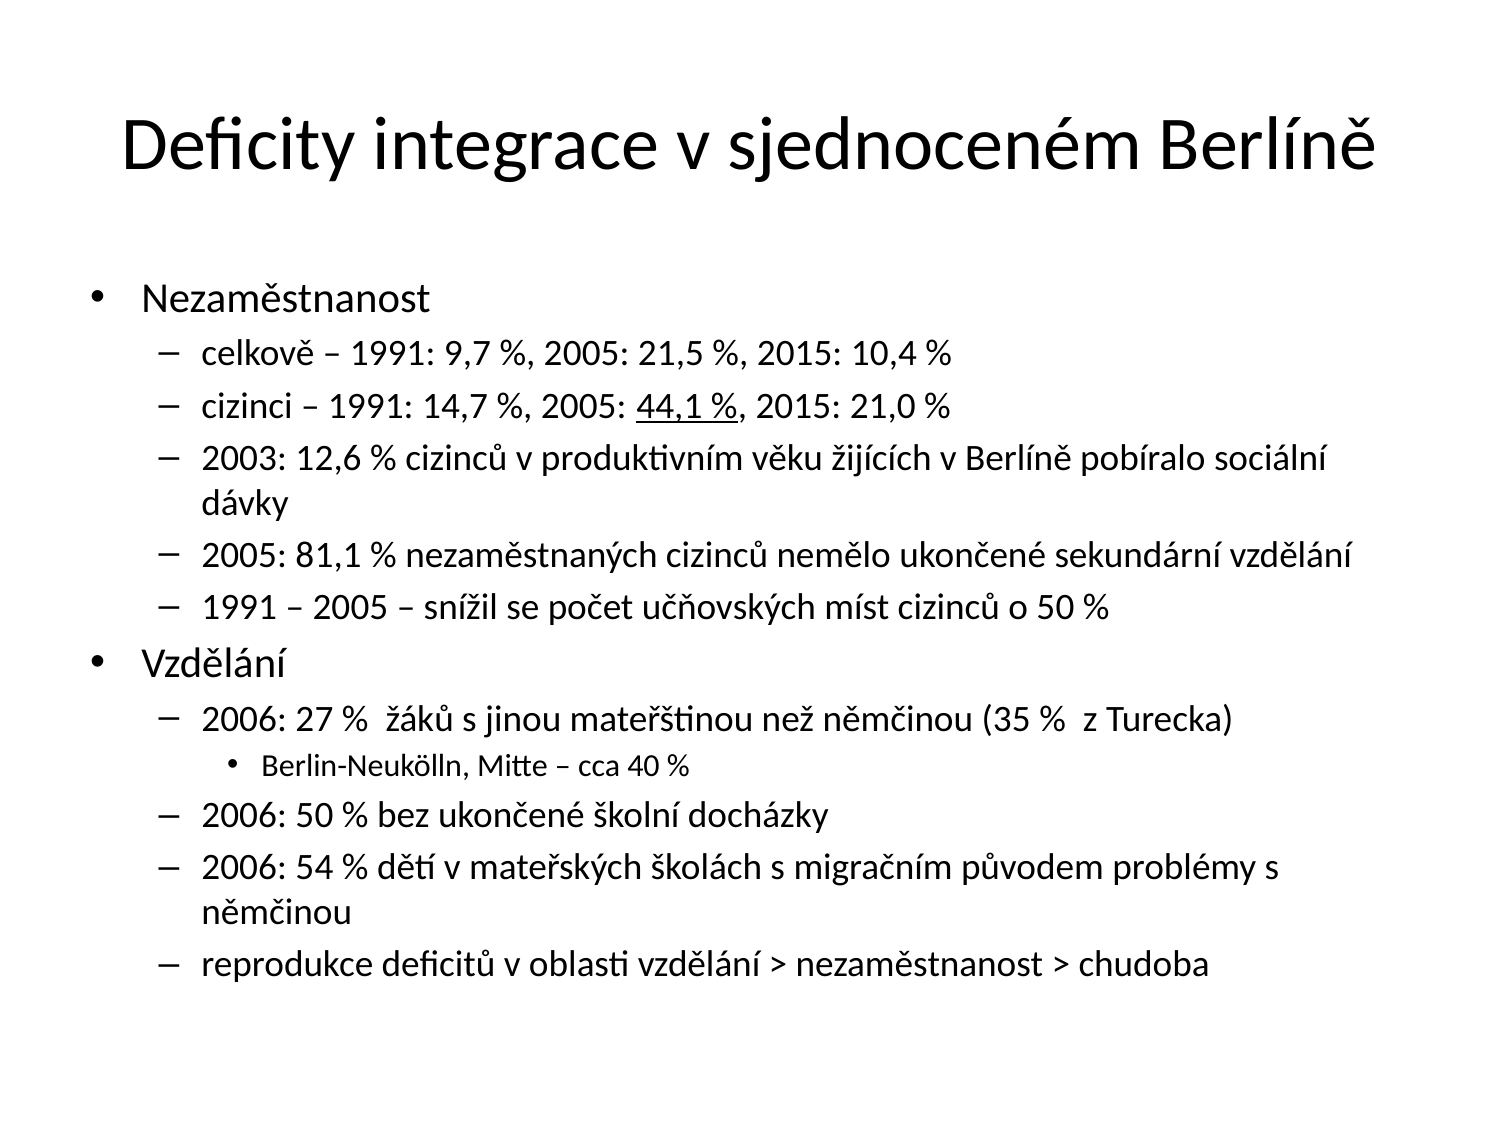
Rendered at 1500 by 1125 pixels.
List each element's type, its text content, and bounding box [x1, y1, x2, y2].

list Nezaměstnanost celkově – 1991: 9,7 %, 2005: 21,5 %, 2015: 10,4 % cizinci – 1991: 14,7 %, 2005: 44,1 %, 2015: 21,0 % 2003: 12,6 % cizinců v produktivním věku žijících v Berlíně pobíralo sociální dávky 2005: 81,1 % nezaměstnaných cizinců nemělo ukončené sekundární vzdělání 1991 – 2005 – snížil se počet učňovských míst cizinců o 50 % Vzdělání 2006: 27 % žáků s jinou mateřštinou než němčinou (35 % z Turecka) Berlin-Neukölln, Mitte – cca 40 % 2006: 50 % bez ukončené školní docházky 2006: 54 % dětí v mateřských školách s migračním původem problémy s němčinou reprodukce deficitů v oblasti vzdělání > nezaměstnanost > chudoba [74, 262, 1426, 1006]
title Deficity integrace v sjednoceném Berlíně [74, 44, 1426, 233]
